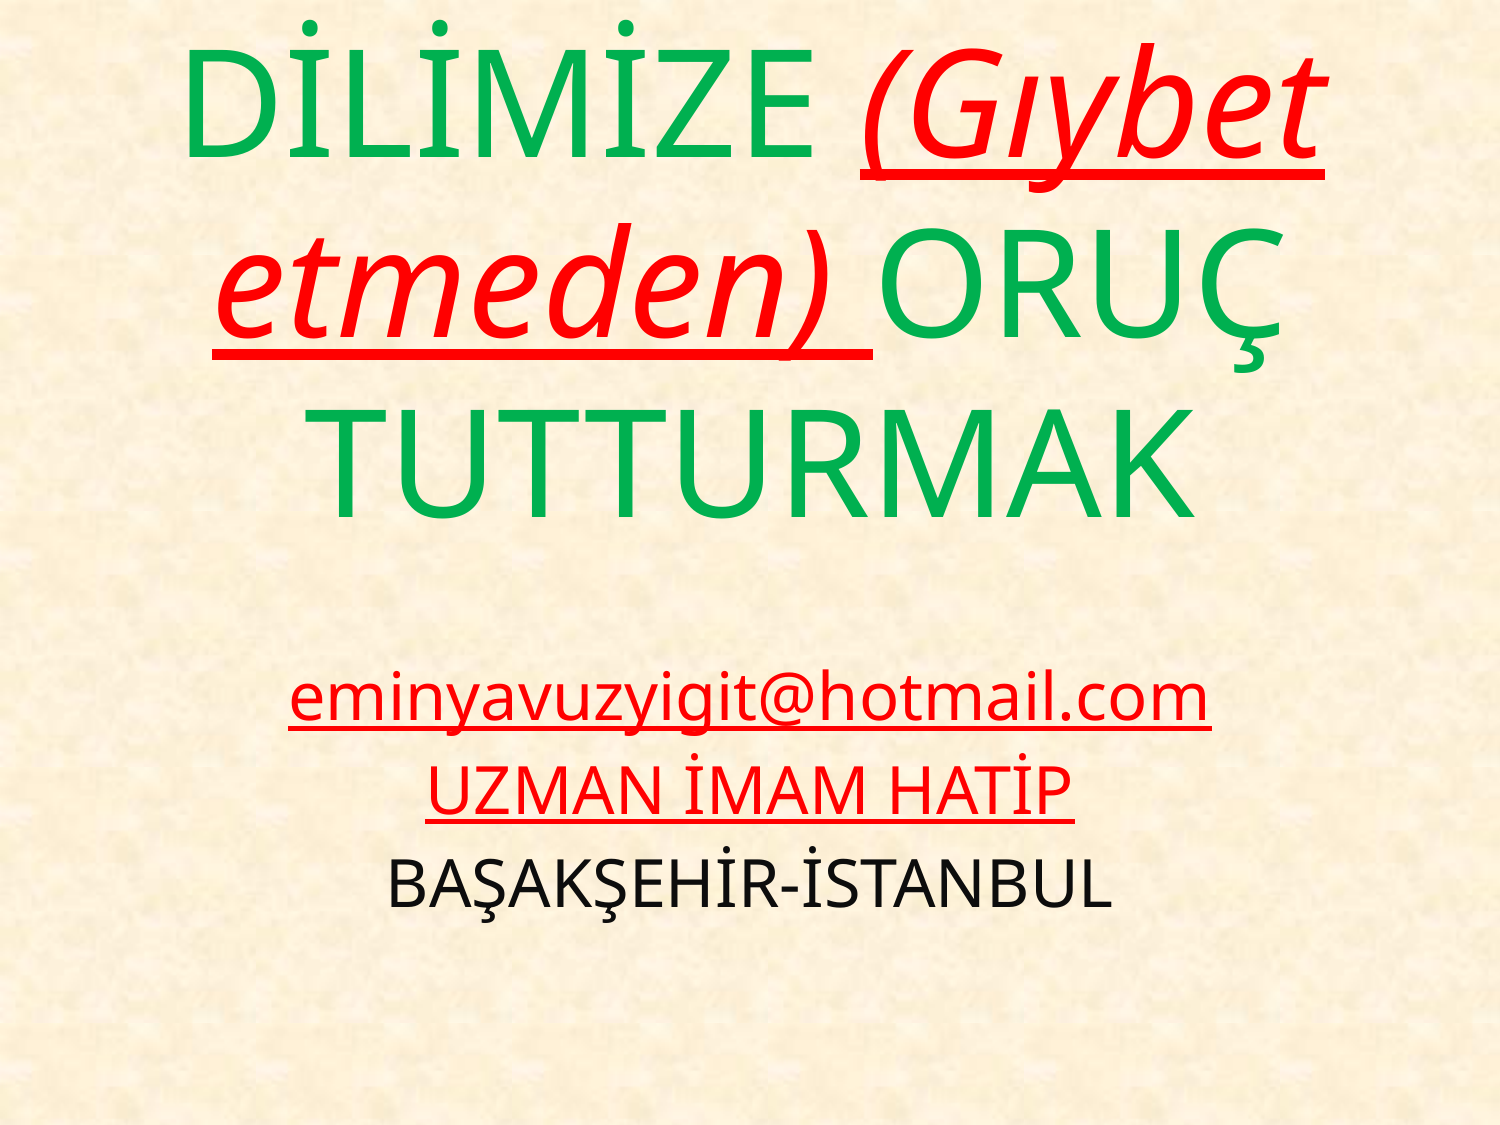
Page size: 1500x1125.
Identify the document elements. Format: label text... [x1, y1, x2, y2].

subtitle DİLİMİZE (Gıybet etmeden) ORUÇ TUTTURMAK eminyavuzyigit@hotmail.com UZMAN İMAM HATİP BAŞAKŞEHİR-İSTANBUL [0, 0, 1500, 1125]
